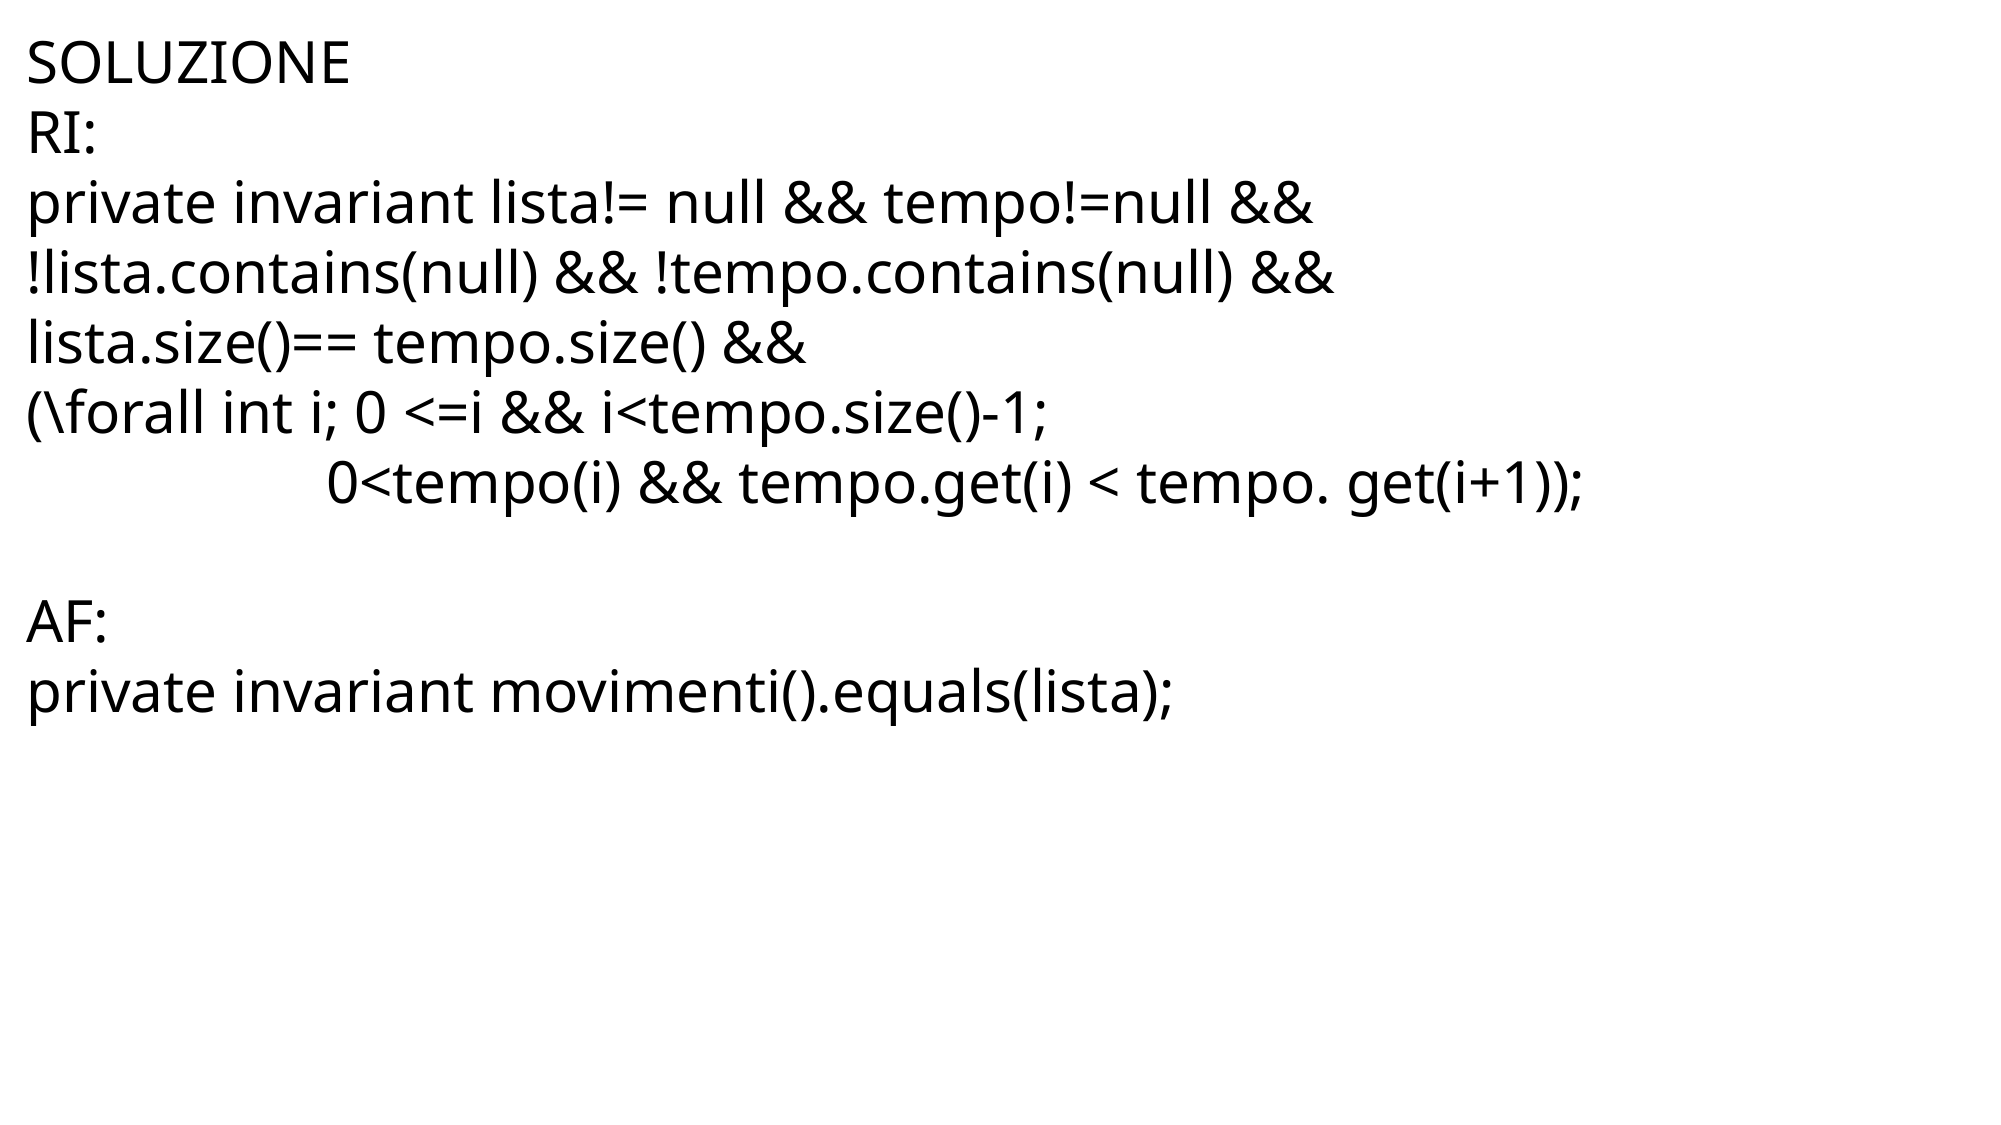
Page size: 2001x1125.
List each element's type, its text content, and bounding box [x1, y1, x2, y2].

text_box SOLUZIONE RI: private invariant lista!= null && tempo!=null && !lista.contains(null) && !tempo.contains(null) && lista.size()== tempo.size() && (\forall int i; 0 <=i && i<tempo.size()-1; 0<tempo(i) && tempo.get(i) < tempo. get(i+1)); AF: private invariant movimenti().equals(lista); [11, 17, 2000, 732]
